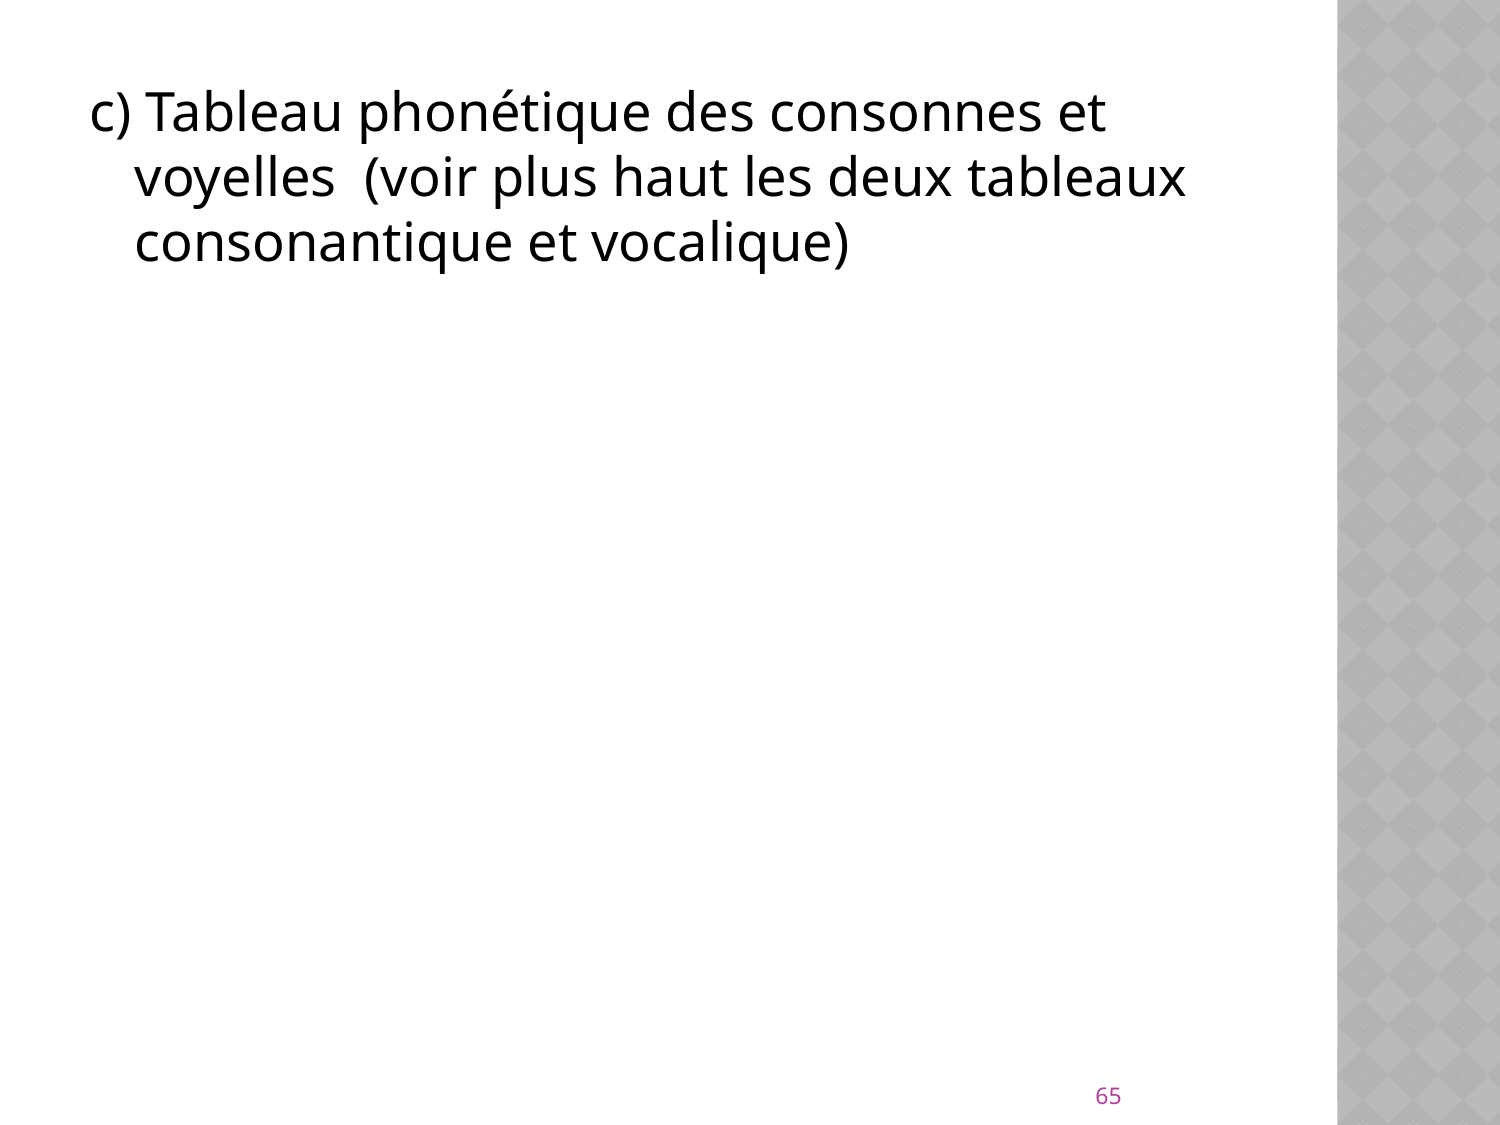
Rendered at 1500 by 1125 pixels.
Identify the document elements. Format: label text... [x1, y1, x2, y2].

table_cell [1337, 0, 1500, 1125]
slide_number 65 [1025, 1075, 1122, 1113]
list c) Tableau phonétique des consonnes et voyelles (voir plus haut les deux tableaux consonantique et vocalique) [75, 70, 1263, 1059]
